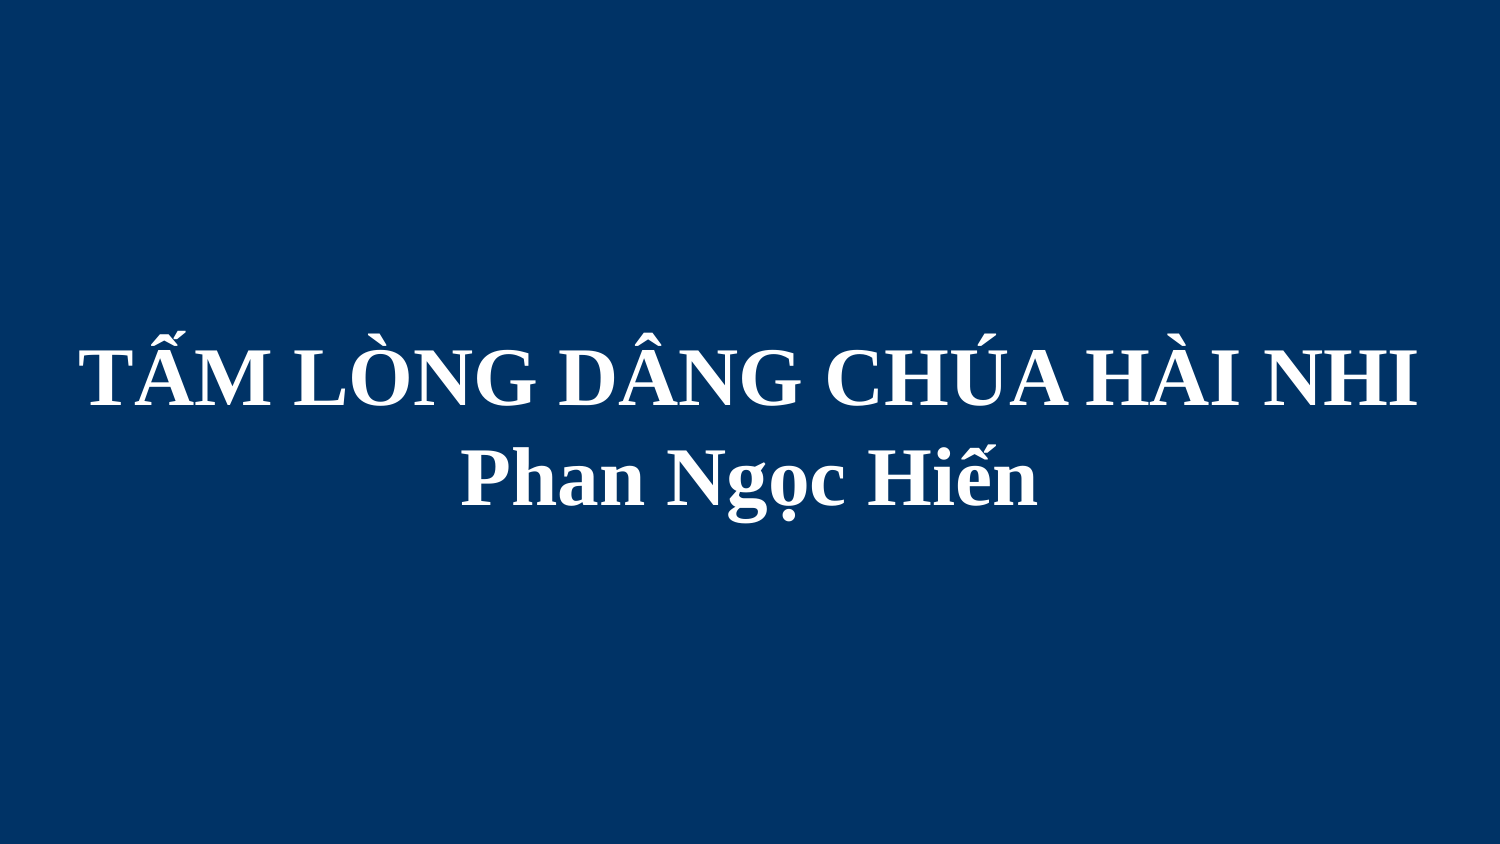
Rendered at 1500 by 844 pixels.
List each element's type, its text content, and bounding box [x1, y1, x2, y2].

title TẤM LÒNG DÂNG CHÚA HÀI NHI Phan Ngọc Hiến [0, 0, 1500, 844]
